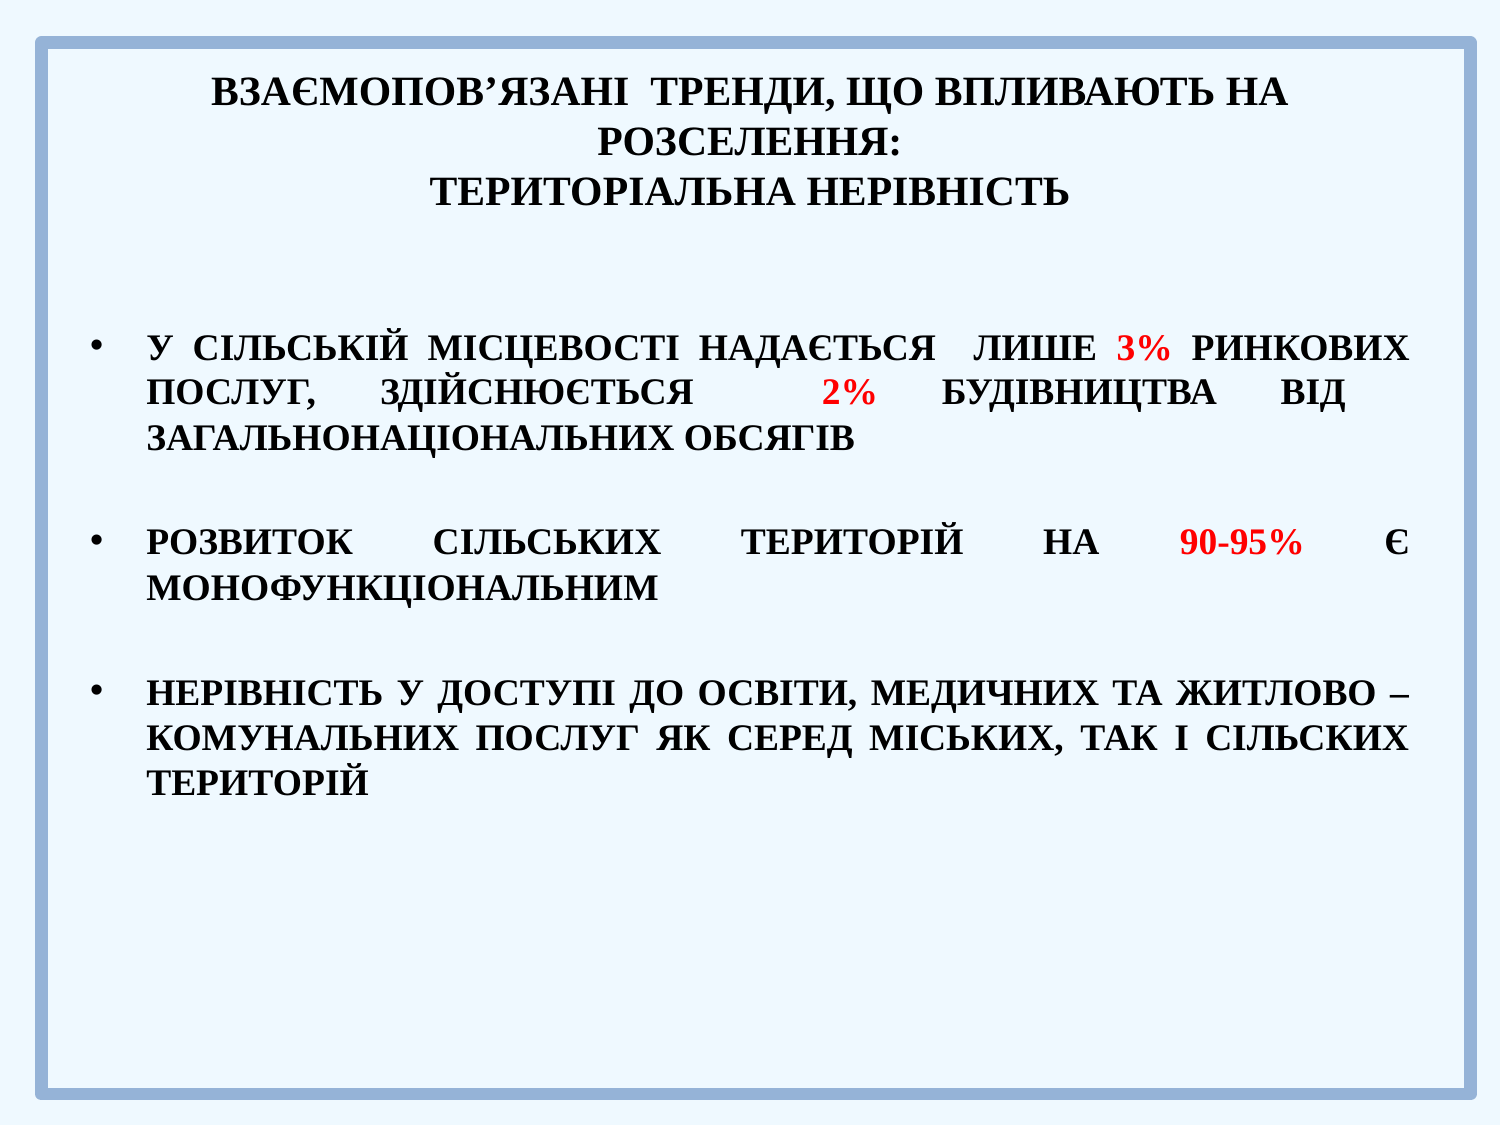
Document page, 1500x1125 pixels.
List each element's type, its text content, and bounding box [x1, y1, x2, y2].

text_box [41, 42, 1471, 1094]
list У СІЛЬСЬКІЙ МІСЦЕВОСТІ НАДАЄТЬСЯ ЛИШЕ 3% РИНКОВИХ ПОСЛУГ, ЗДІЙСНЮЄТЬСЯ 2% БУДІВНИЦТВА ВІД ЗАГАЛЬНОНАЦІОНАЛЬНИХ ОБСЯГІВ РОЗВИТОК СІЛЬСЬКИХ ТЕРИТОРІЙ НА 90-95% Є МОНОФУНКЦІОНАЛЬНИМ НЕРІВНІСТЬ У ДОСТУПІ ДО ОСВІТИ, МЕДИЧНИХ ТА ЖИТЛОВО – КОМУНАЛЬНИХ ПОСЛУГ ЯК СЕРЕД МІСЬКИХ, ТАК І СІЛЬСКИХ ТЕРИТОРІЙ [75, 262, 1425, 1005]
title ВЗАЄМОПОВ’ЯЗАНІ ТРЕНДИ, ЩО ВПЛИВАЮТЬ НА РОЗСЕЛЕННЯ: ТЕРИТОРІАЛЬНА НЕРІВНІСТЬ [75, 45, 1425, 233]
